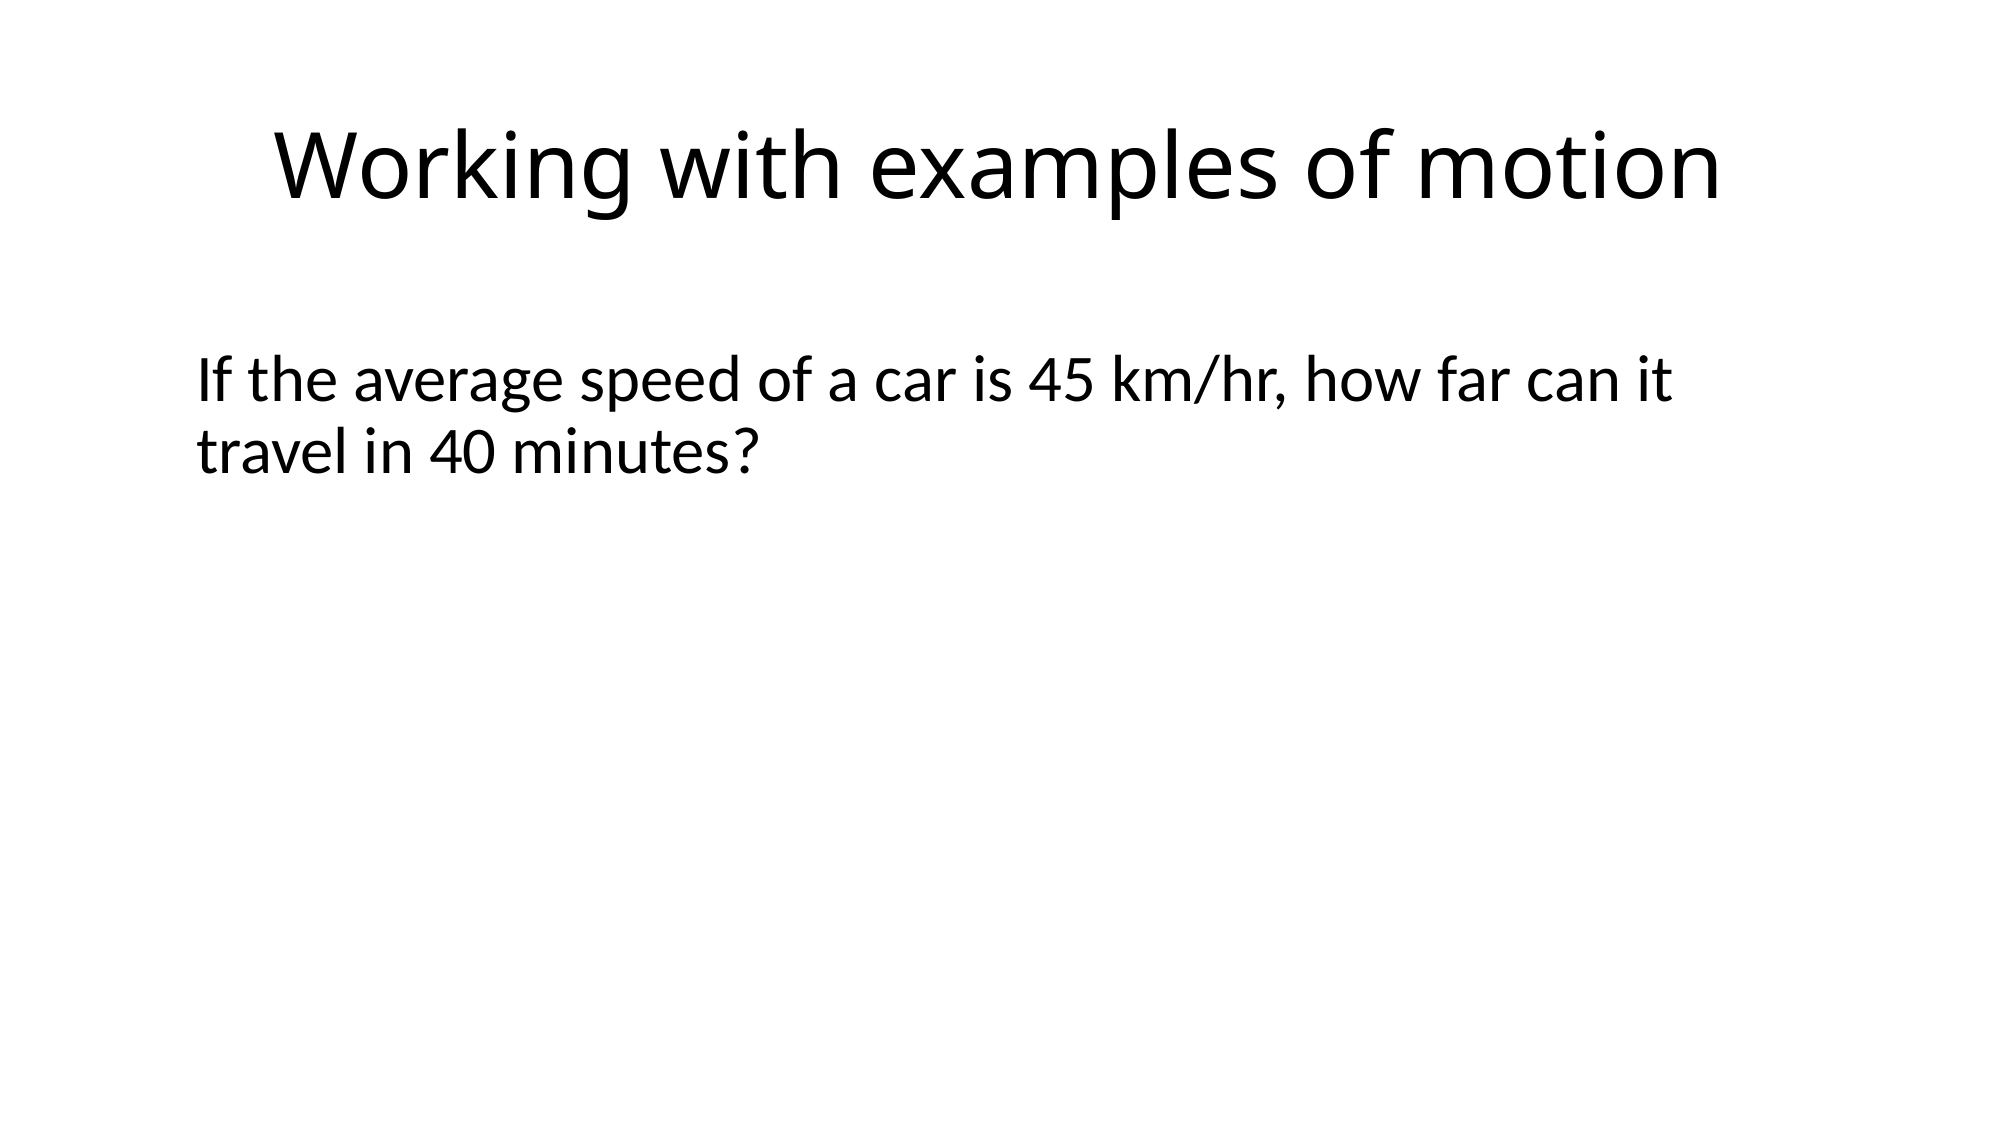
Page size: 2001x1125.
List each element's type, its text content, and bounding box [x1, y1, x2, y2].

title Working with examples of motion [137, 59, 1863, 278]
list If the average speed of a car is 45 km/hr, how far can it travel in 40 minutes? [181, 336, 1844, 1025]
